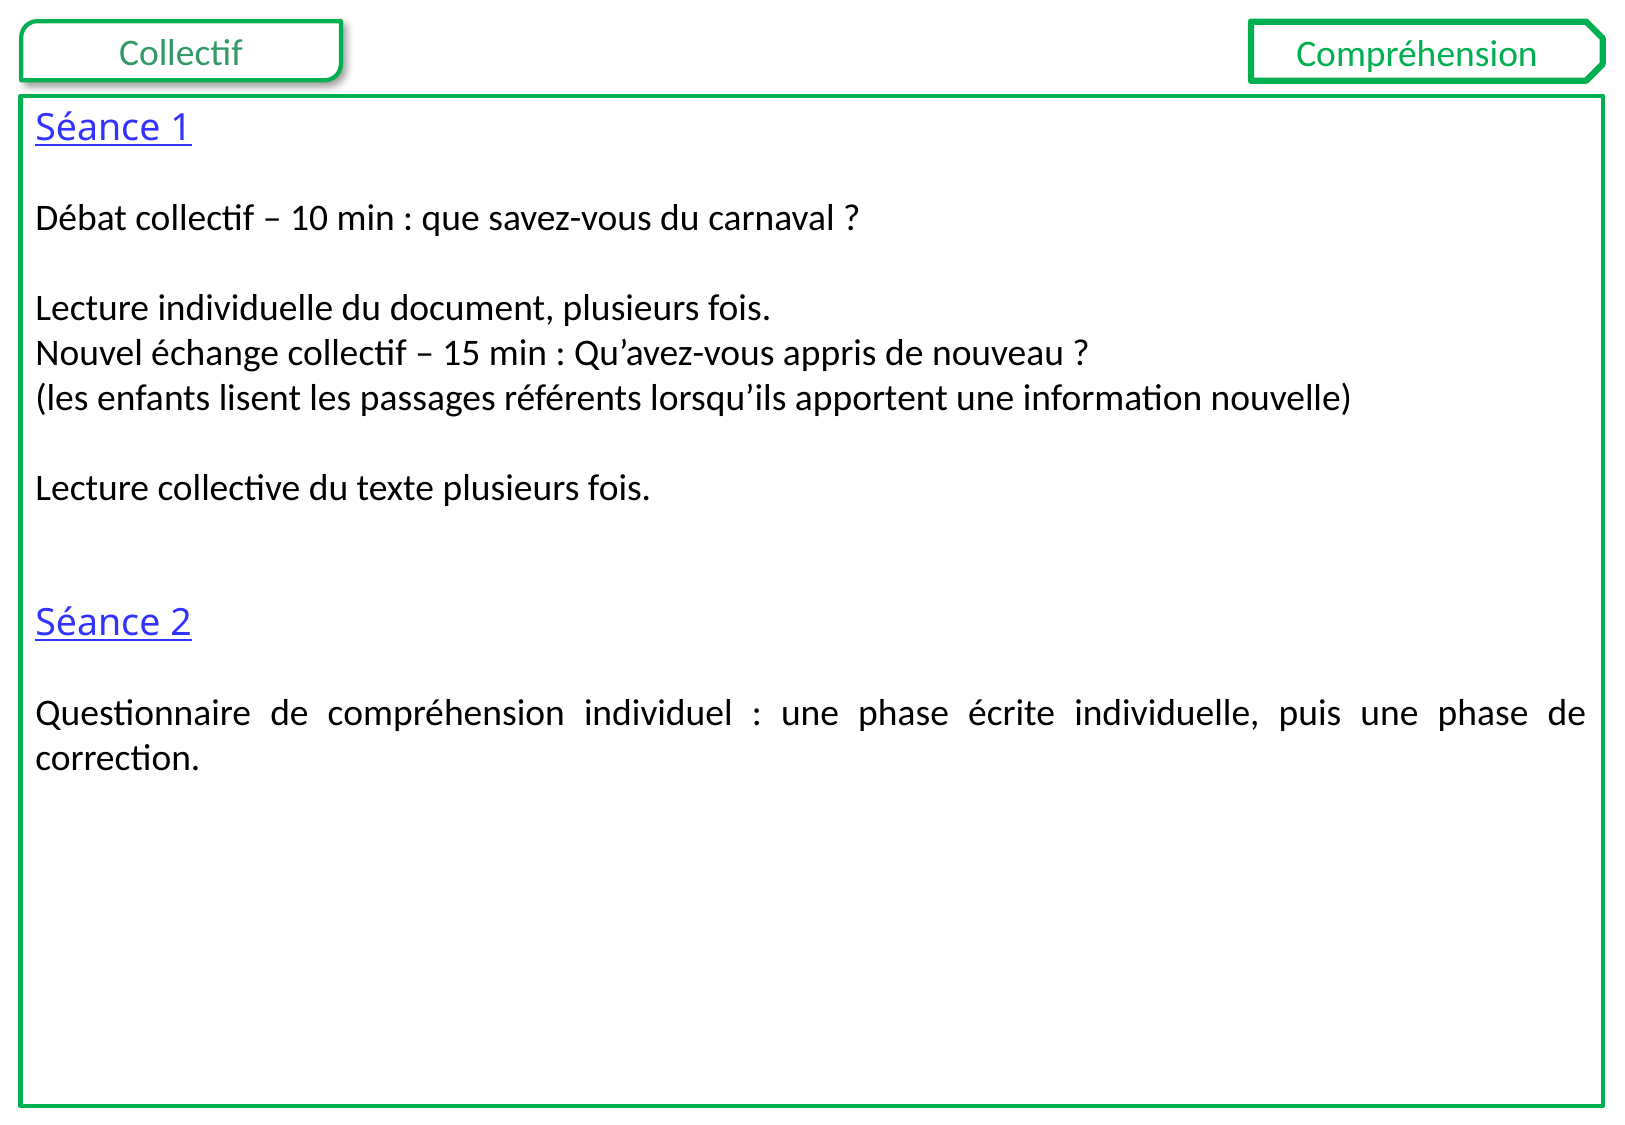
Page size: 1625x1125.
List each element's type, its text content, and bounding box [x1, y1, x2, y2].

list Compréhension [1250, 21, 1584, 81]
list Séance 1 Débat collectif – 10 min : que savez-vous du carnaval ? Lecture individuelle du document, plusieurs fois. Nouvel échange collectif – 15 min : Qu’avez-vous appris de nouveau ? (les enfants lisent les passages référents lorsqu’ils apportent une information nouvelle) Lecture collective du texte plusieurs fois. Séance 2 Questionnaire de compréhension individuel : une phase écrite individuelle, puis une phase de correction. [18, 94, 1605, 1108]
